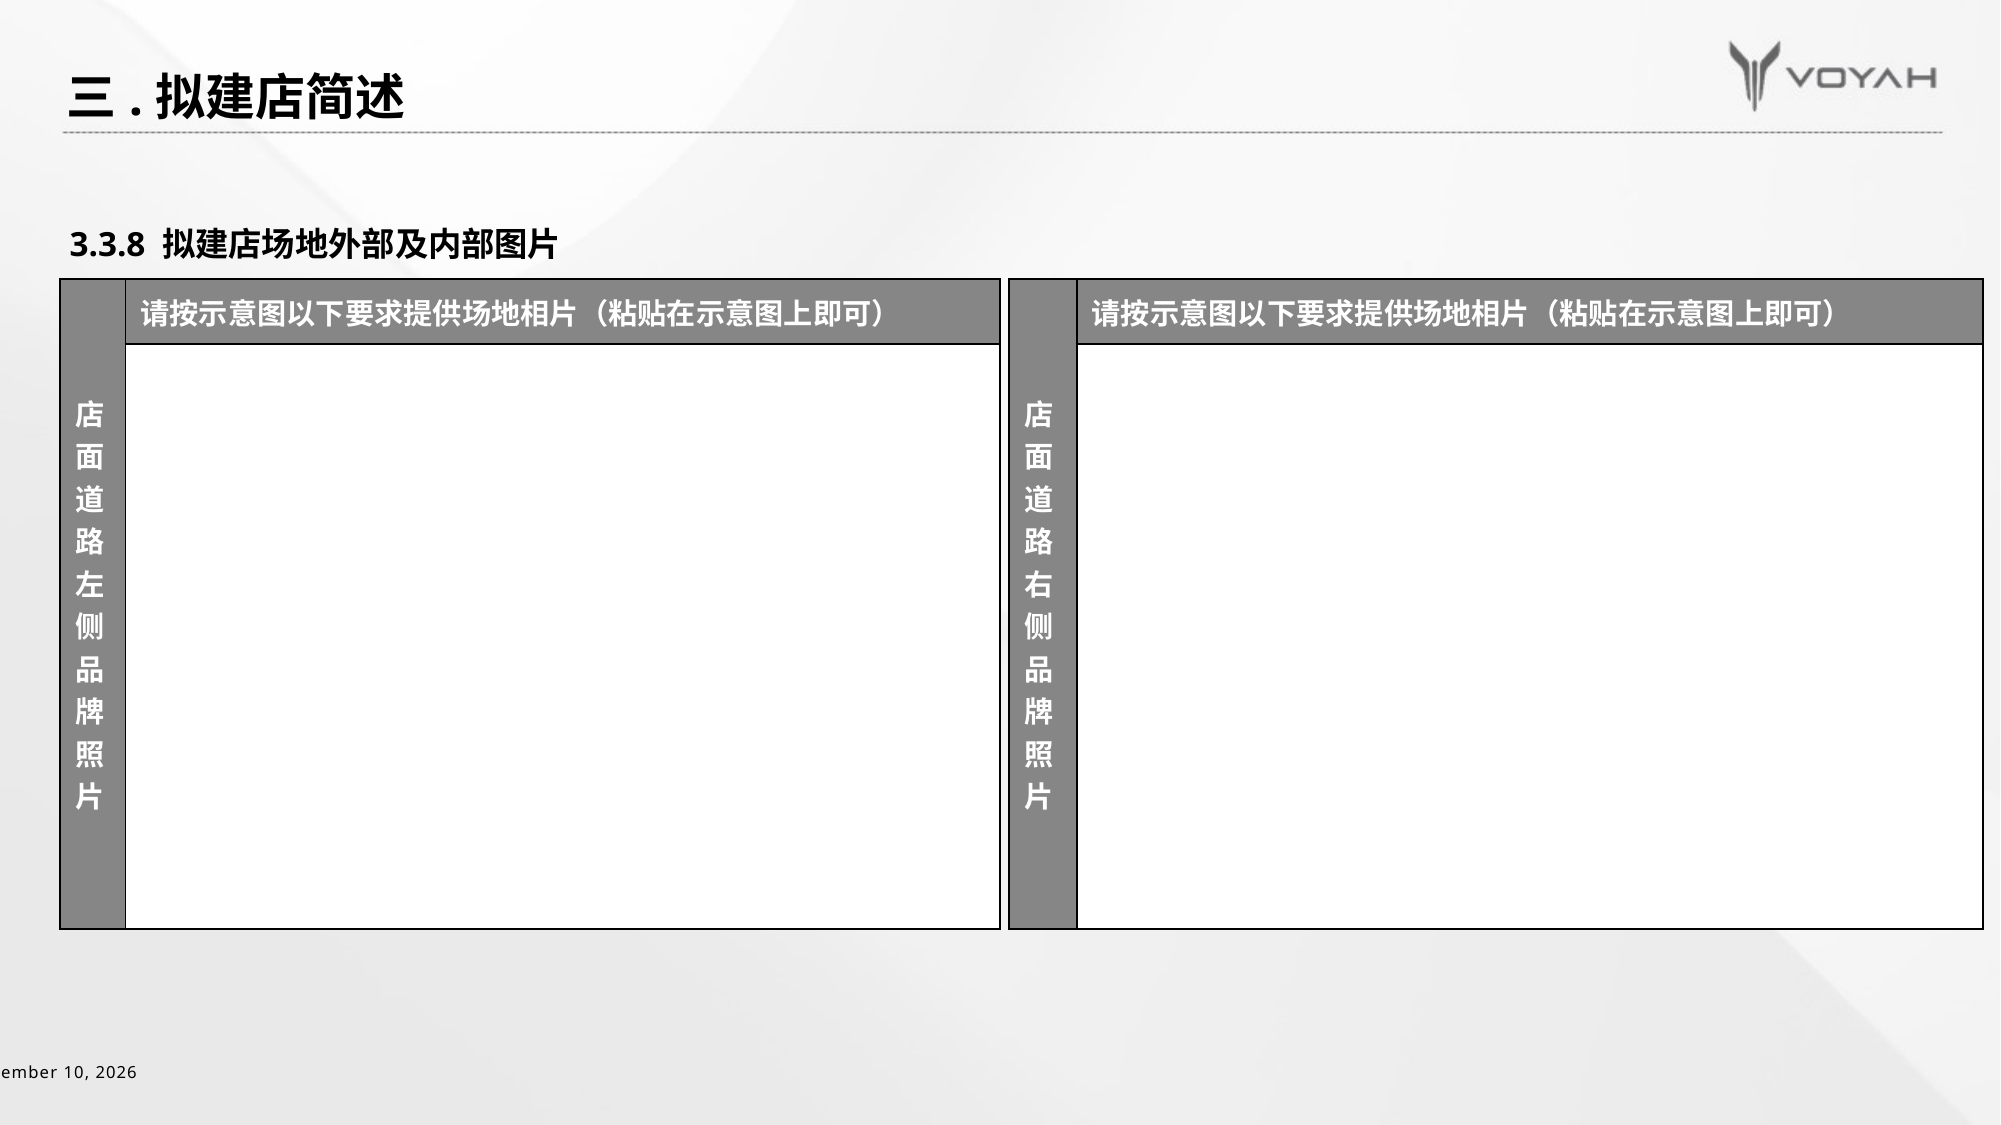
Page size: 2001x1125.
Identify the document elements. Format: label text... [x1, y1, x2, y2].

table_cell [1078, 345, 1982, 928]
text_box 三.拟建店简述 [66, 54, 1166, 144]
table_header 请按示意图以下要求提供场地相片（粘贴在示意图上即可） [126, 280, 999, 343]
table_cell [126, 345, 999, 928]
text_box 3.3.8 拟建店场地外部及内部图片 [37, 216, 916, 271]
table_header 请按示意图以下要求提供场地相片（粘贴在示意图上即可） [1078, 280, 1982, 343]
table_header 店面道路左侧品牌照片 [61, 280, 125, 928]
table_header 店面道路右侧品牌照片 [1010, 280, 1076, 928]
picture [0, 0, 2001, 1125]
